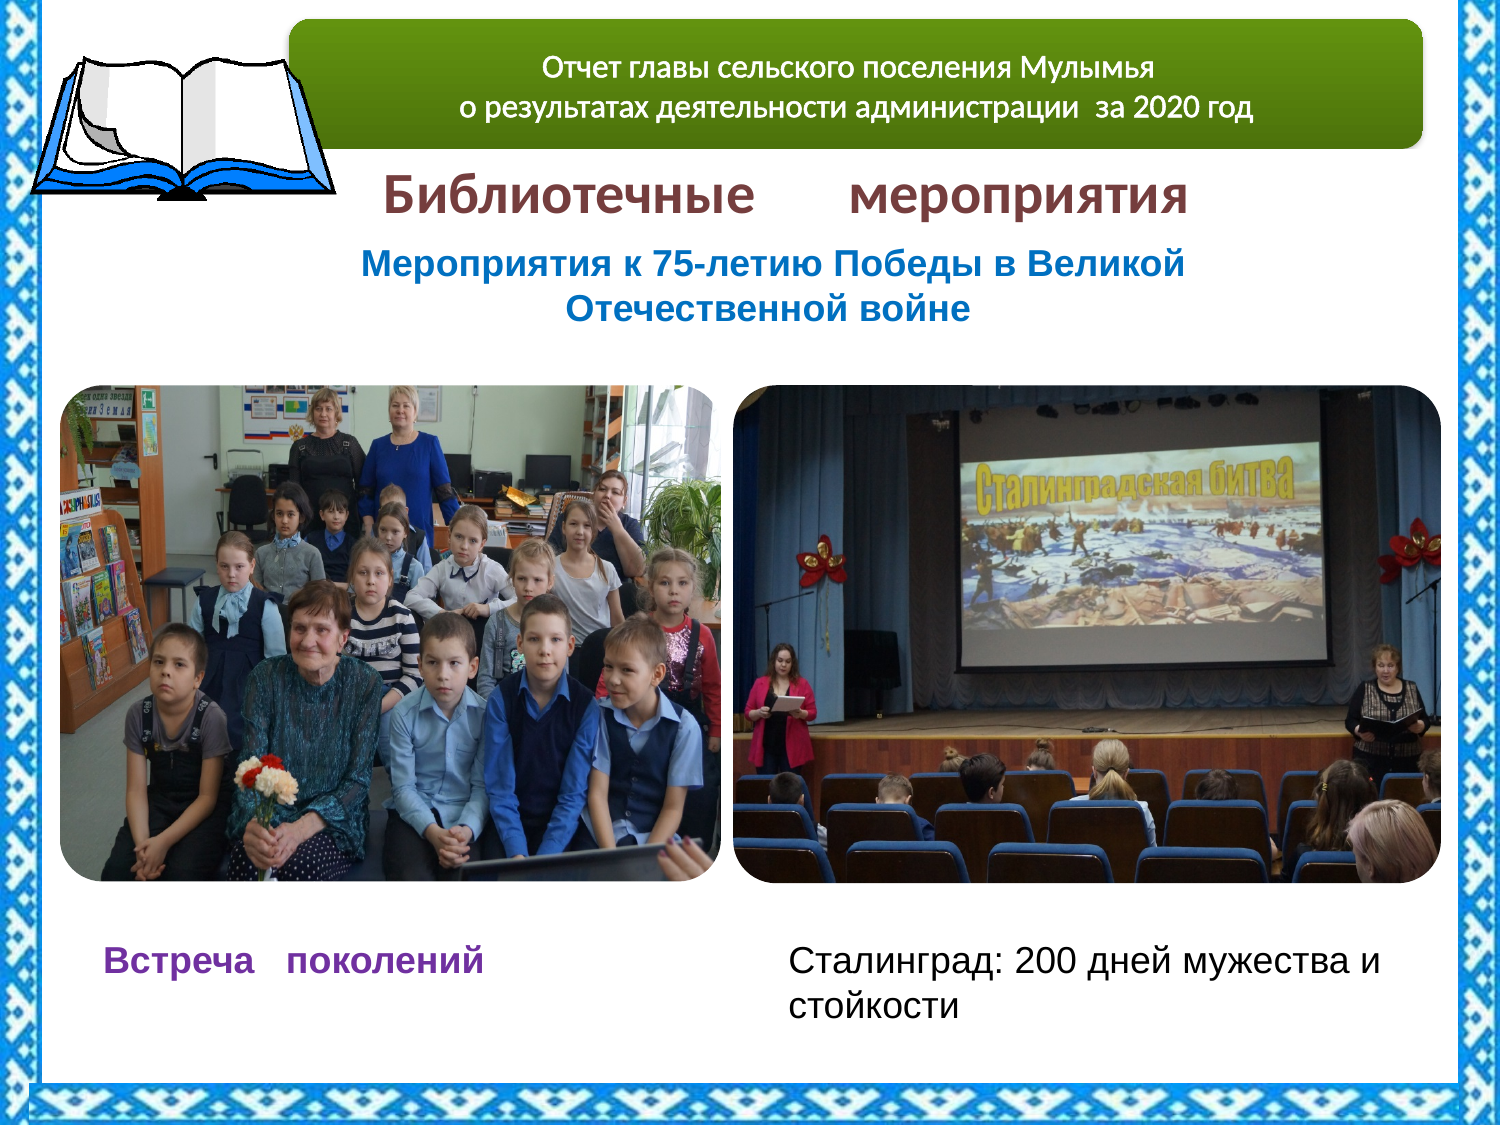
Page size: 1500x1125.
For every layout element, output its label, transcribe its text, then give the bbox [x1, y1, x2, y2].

picture [732, 385, 1442, 884]
text_box Сталинград: 200 дней мужества и стойкости [773, 928, 1424, 1034]
picture [59, 385, 722, 882]
title Библиотечные мероприятия [159, 149, 1441, 232]
text_box Отчет главы сельского поселения Мулымья о результатах деятельности администрации за 2020 год [289, 19, 1424, 149]
picture [0, 0, 1500, 1125]
text_box Мероприятия к 75-летию Победы в Великой Отечественной войне [265, 231, 1282, 337]
text_box Встреча поколений [88, 928, 745, 989]
